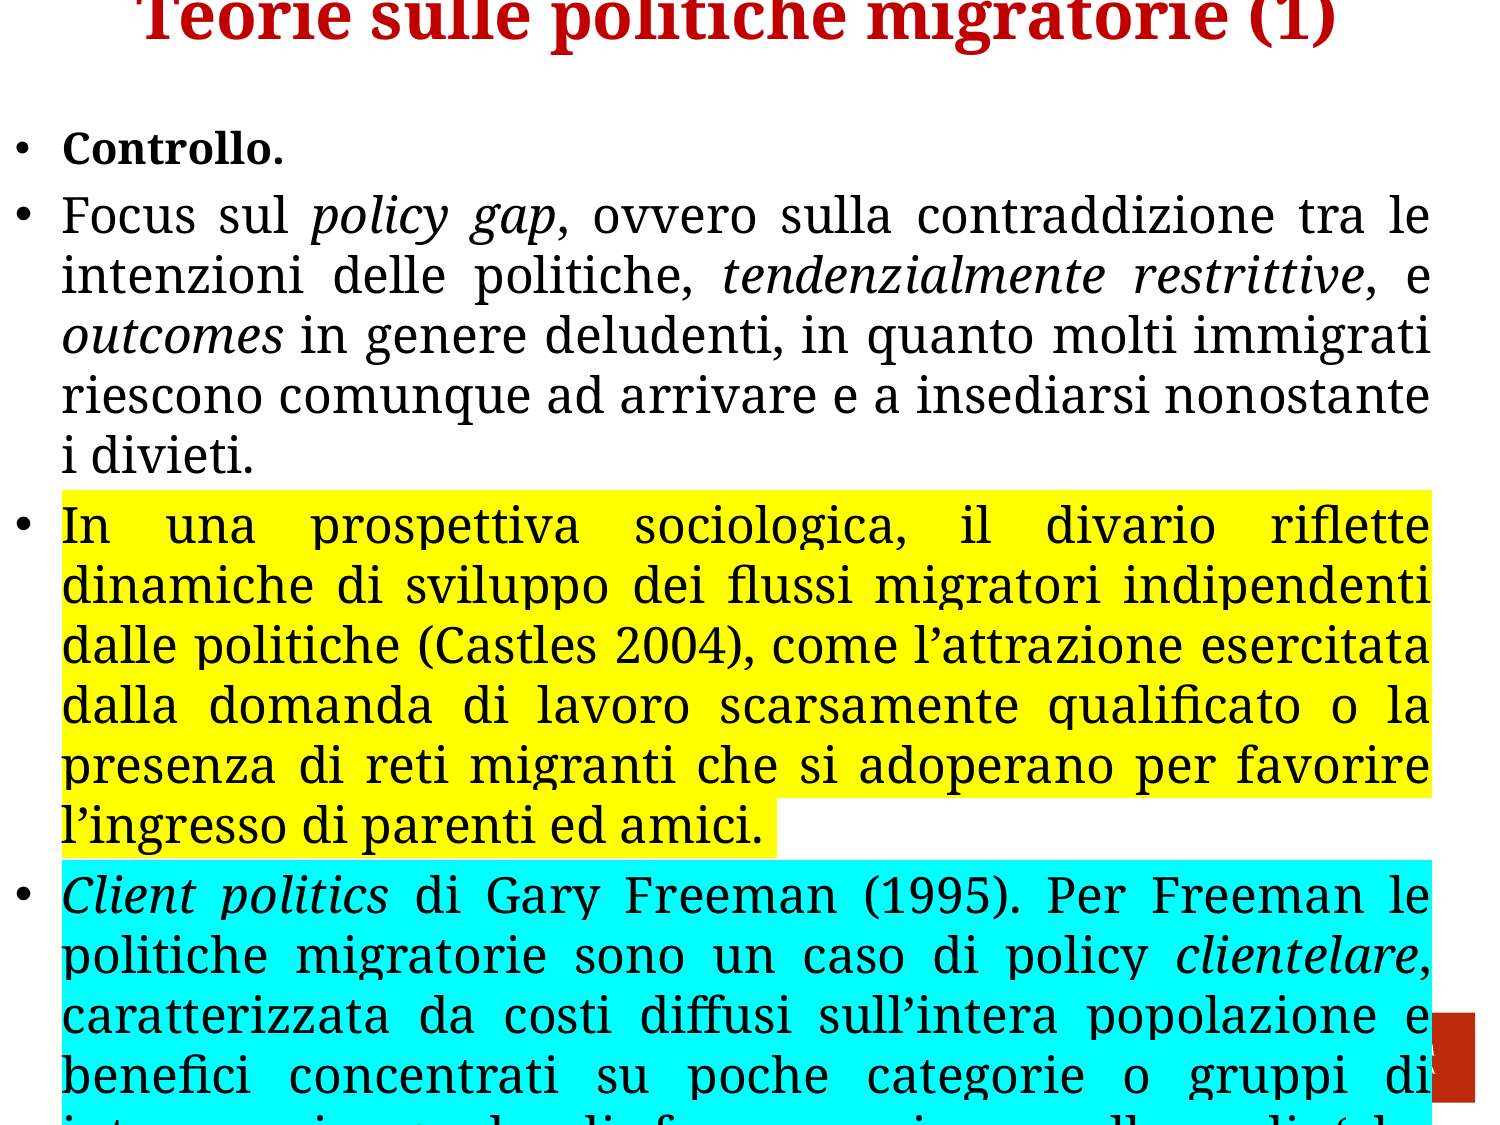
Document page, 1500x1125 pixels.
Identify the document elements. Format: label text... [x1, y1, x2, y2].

list Teorie sulle politiche migratorie (1) [29, 0, 1447, 90]
list Controllo. Focus sul policy gap, ovvero sulla contraddizione tra le intenzioni delle politiche, tendenzialmente restrittive, e outcomes in genere deludenti, in quanto molti immigrati riescono comunque ad arrivare e a insediarsi nonostante i divieti. In una prospettiva sociologica, il divario riflette dinamiche di sviluppo dei flussi migratori indipendenti dalle politiche (Castles 2004), come l’attrazione esercitata dalla domanda di lavoro scarsamente qualificato o la presenza di reti migranti che si adoperano per favorire l’ingresso di parenti ed amici. Client politics di Gary Freeman (1995). Per Freeman le politiche migratorie sono un caso di policy clientelare, caratterizzata da costi diffusi sull’intera popolazione e benefici concentrati su poche categorie o gruppi di interesse in grado di fare pressione nelle sedi ‘che contano’. [0, 113, 1447, 1071]
picture [1112, 1071, 1442, 1102]
